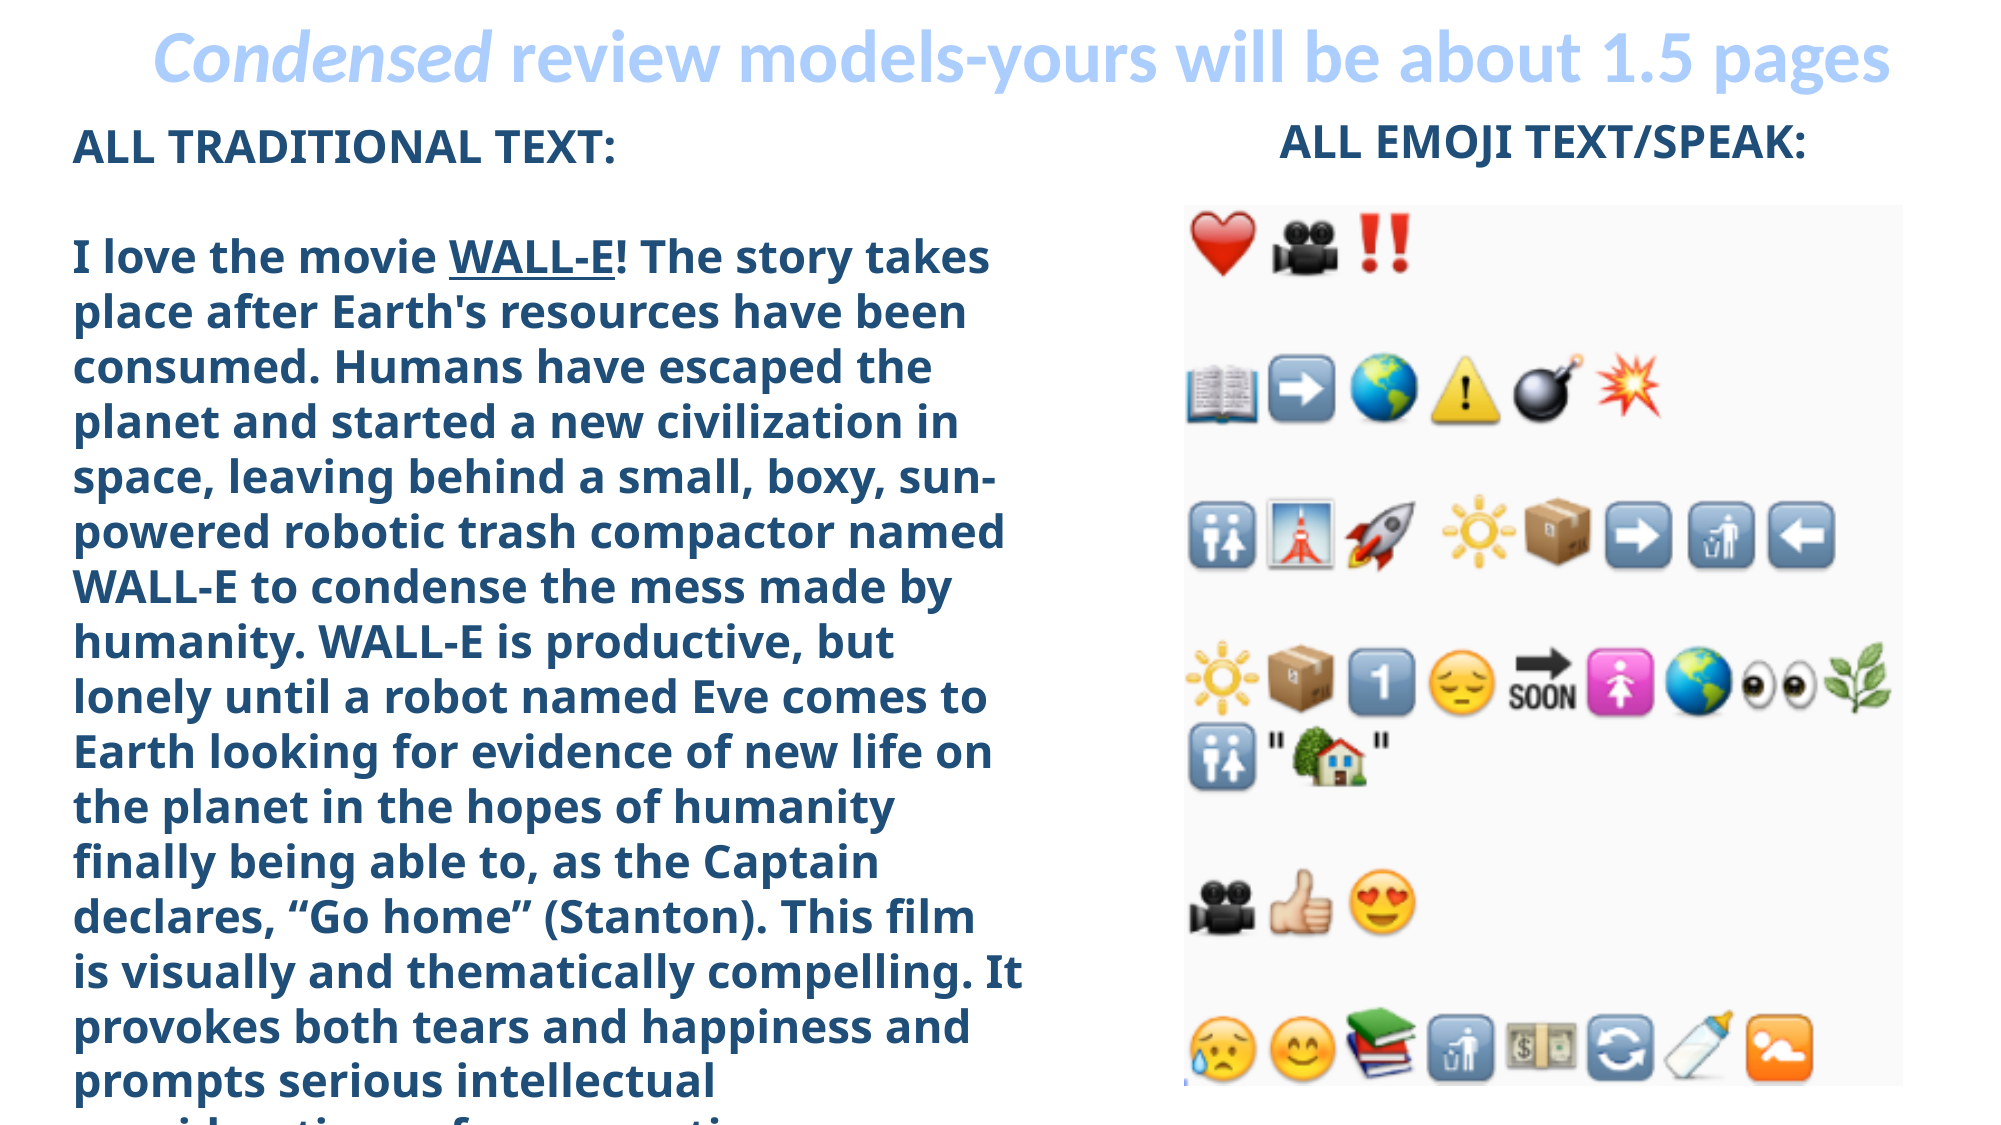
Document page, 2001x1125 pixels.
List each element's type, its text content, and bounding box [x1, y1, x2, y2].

picture [1184, 205, 1903, 1086]
text_box ALL TRADITIONAL TEXT: I love the movie WALL-E! The story takes place after Earth's resources have been consumed. Humans have escaped the planet and started a new civilization in space, leaving behind a small, boxy, sun-powered robotic trash compactor named WALL-E to condense the mess made by humanity. WALL-E is productive, but lonely until a robot named Eve comes to Earth looking for evidence of new life on the planet in the hopes of humanity finally being able to, as the Captain declares, “Go home” (Stanton). This film is visually and thematically compelling. It provokes both tears and happiness and prompts serious intellectual considerations of consumption, commerce, connection, and creation. [57, 110, 1039, 1125]
text_box Condensed review models-yours will be about 1.5 pages [138, 0, 1909, 105]
text_box ALL EMOJI TEXT/SPEAK: [1264, 105, 1823, 175]
